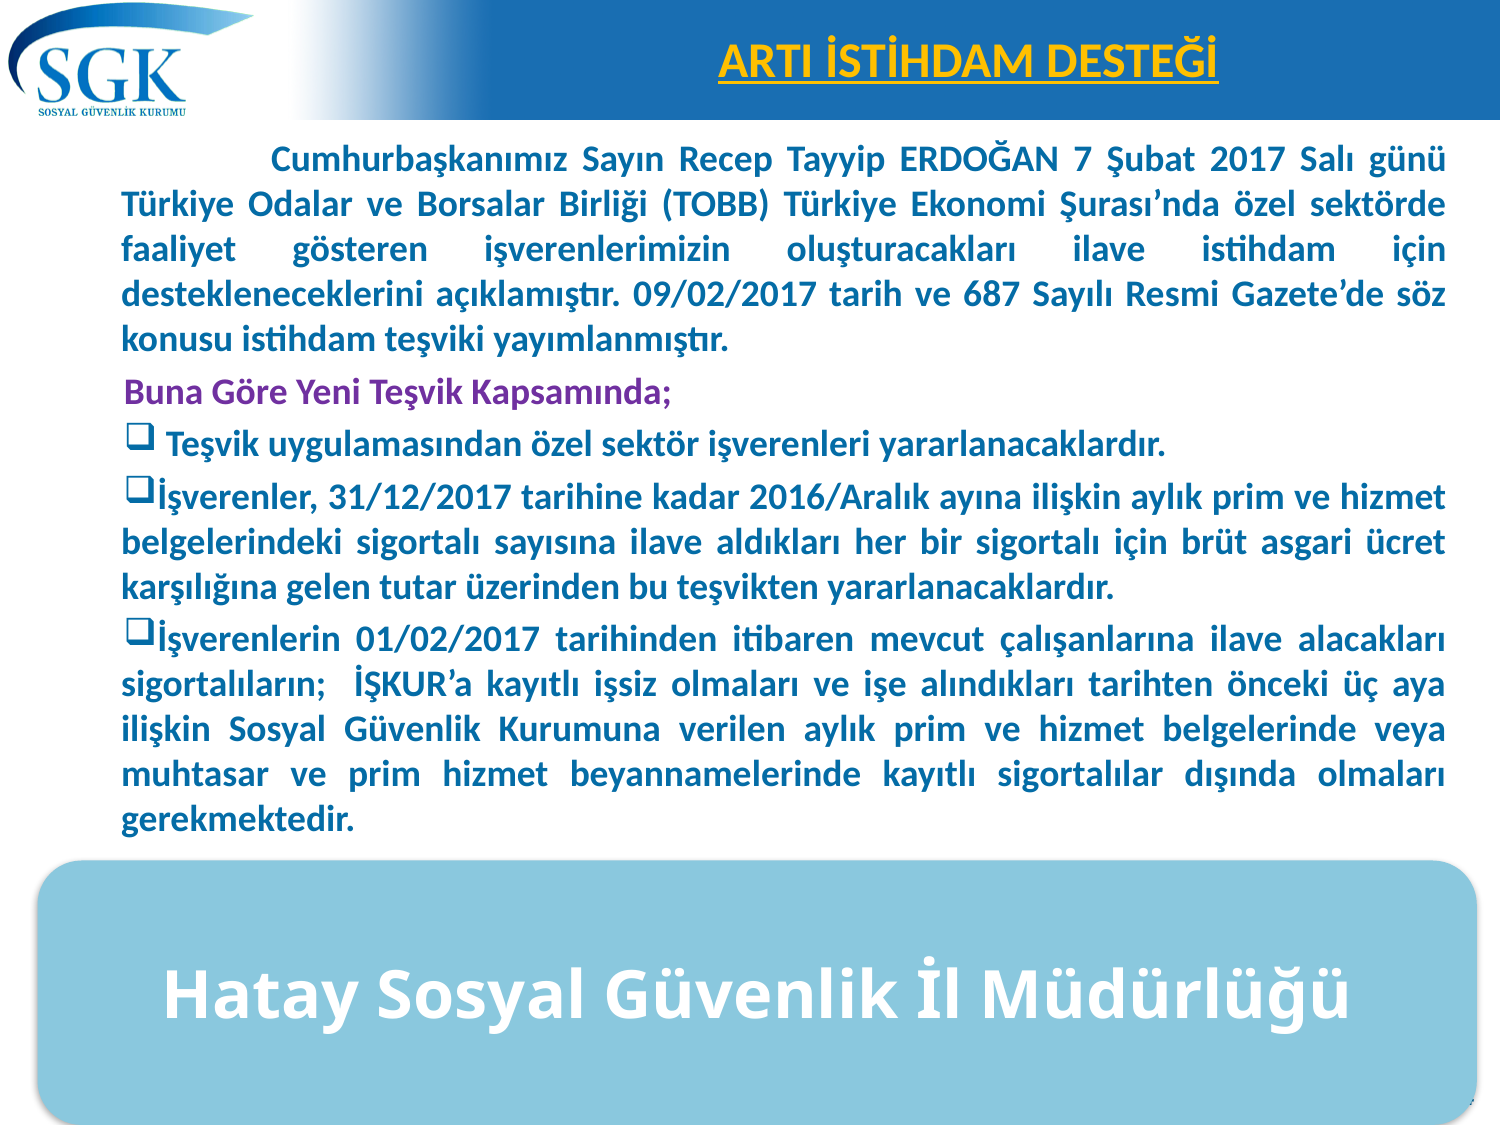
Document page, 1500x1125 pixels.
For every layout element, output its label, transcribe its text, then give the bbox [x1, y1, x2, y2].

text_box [37, 860, 1478, 1125]
title ARTI İSTİHDAM DESTEĞİ [437, 0, 1500, 116]
list Cumhurbaşkanımız Sayın Recep Tayyip ERDOĞAN 7 Şubat 2017 Salı günü Türkiye Odalar ve Borsalar Birliği (TOBB) Türkiye Ekonomi Şurası’nda özel sektörde faaliyet gösteren işverenlerimizin oluşturacakları ilave istihdam için destekleneceklerini açıklamıştır. 09/02/2017 tarih ve 687 Sayılı Resmi Gazete’de söz konusu istihdam teşviki yayımlanmıştır. Buna Göre Yeni Teşvik Kapsamında; Teşvik uygulamasından özel sektör işverenleri yararlanacaklardır. İşverenler, 31/12/2017 tarihine kadar 2016/Aralık ayına ilişkin aylık prim ve hizmet belgelerindeki sigortalı sayısına ilave aldıkları her bir sigortalı için brüt asgari ücret karşılığına gelen tutar üzerinden bu teşvikten yararlanacaklardır. İşverenlerin 01/02/2017 tarihinden itibaren mevcut çalışanlarına ilave alacakları sigortalıların; İŞKUR’a kayıtlı işsiz olmaları ve işe alındıkları tarihten önceki üç aya ilişkin Sosyal Güvenlik Kurumuna verilen aylık prim ve hizmet belgelerinde veya muhtasar ve prim hizmet beyannamelerinde kayıtlı sigortalılar dışında olmaları gerekmektedir. [50, 126, 1463, 858]
picture [0, 0, 1500, 120]
